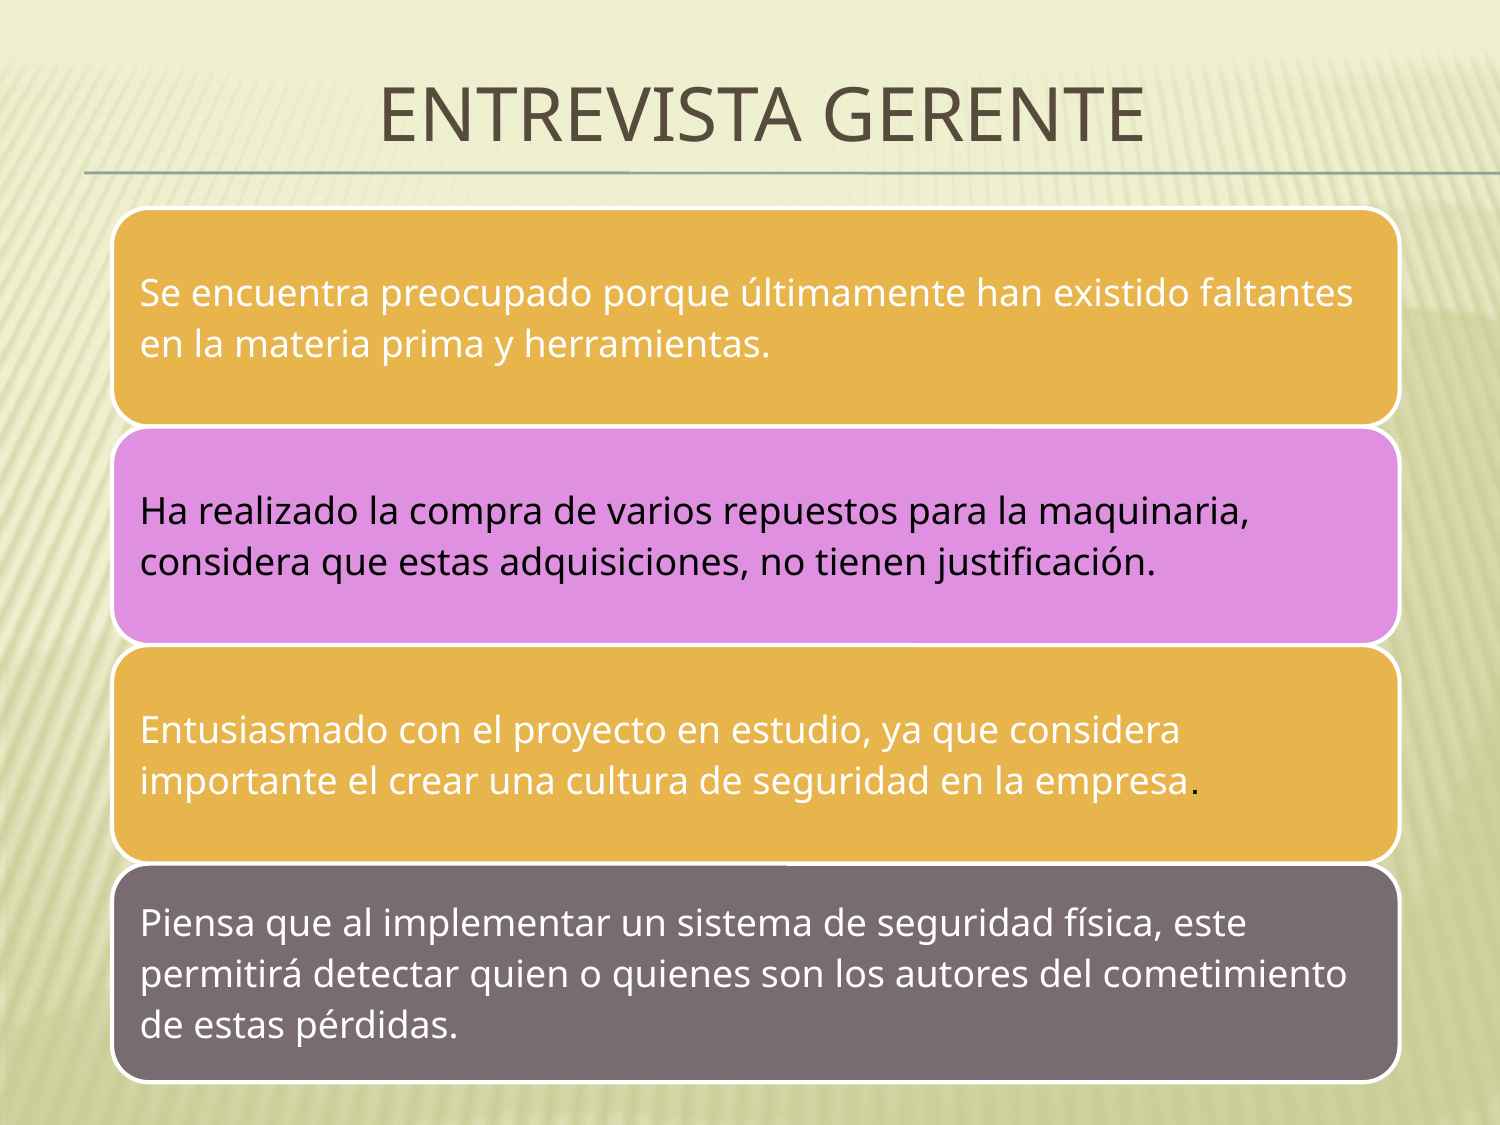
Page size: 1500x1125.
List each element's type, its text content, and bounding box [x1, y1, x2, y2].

title Entrevista gerente [50, 42, 1475, 181]
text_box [111, 207, 1400, 1083]
